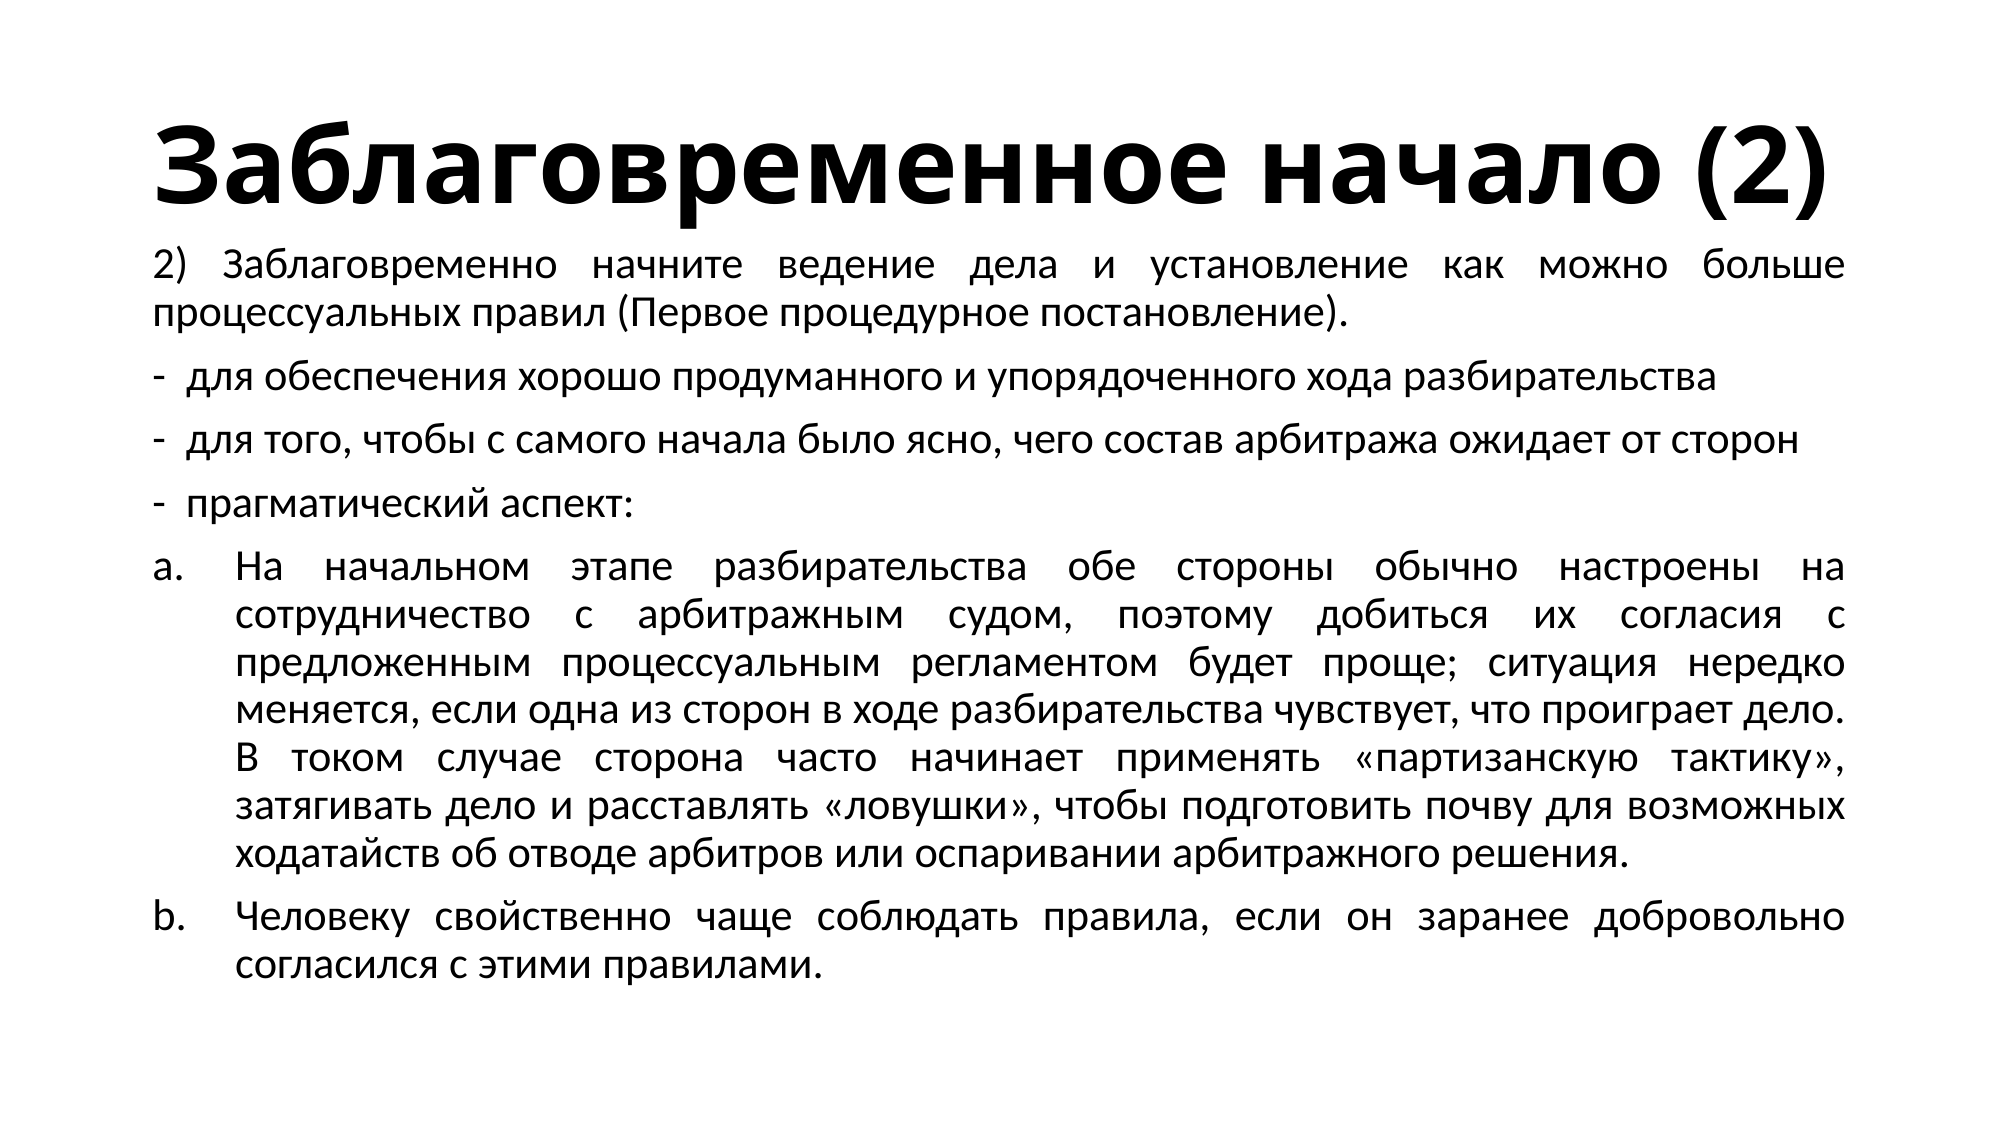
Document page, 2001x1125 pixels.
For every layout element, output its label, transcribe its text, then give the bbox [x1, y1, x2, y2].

list 2) Заблаговременно начните ведение дела и установление как можно больше процессуальных правил (Первое процедурное постановление). - для обеспечения хорошо продуманного и упорядоченного хода разбирательства - для того, чтобы с самого начала было ясно, чего состав арбитража ожидает от сторон - прагматический аспект: На начальном этапе разбирательства обе стороны обычно настроены на сотрудничество с арбитражным судом, поэтому добиться их согласия с предложенным процессуальным регламентом будет проще; ситуация нередко меняется, если одна из сторон в ходе разбирательства чувствует, что проиграет дело. В током случае сторона часто начинает применять «партизанскую тактику», затягивать дело и расставлять «ловушки», чтобы подготовить почву для возможных ходатайств об отводе арбитров или оспаривании арбитражного решения. Человеку свойственно чаще соблюдать правила, если он заранее добровольно согласился с этими правилами. [137, 233, 1863, 1014]
title Заблаговременное начало (2) [137, 59, 1863, 233]
